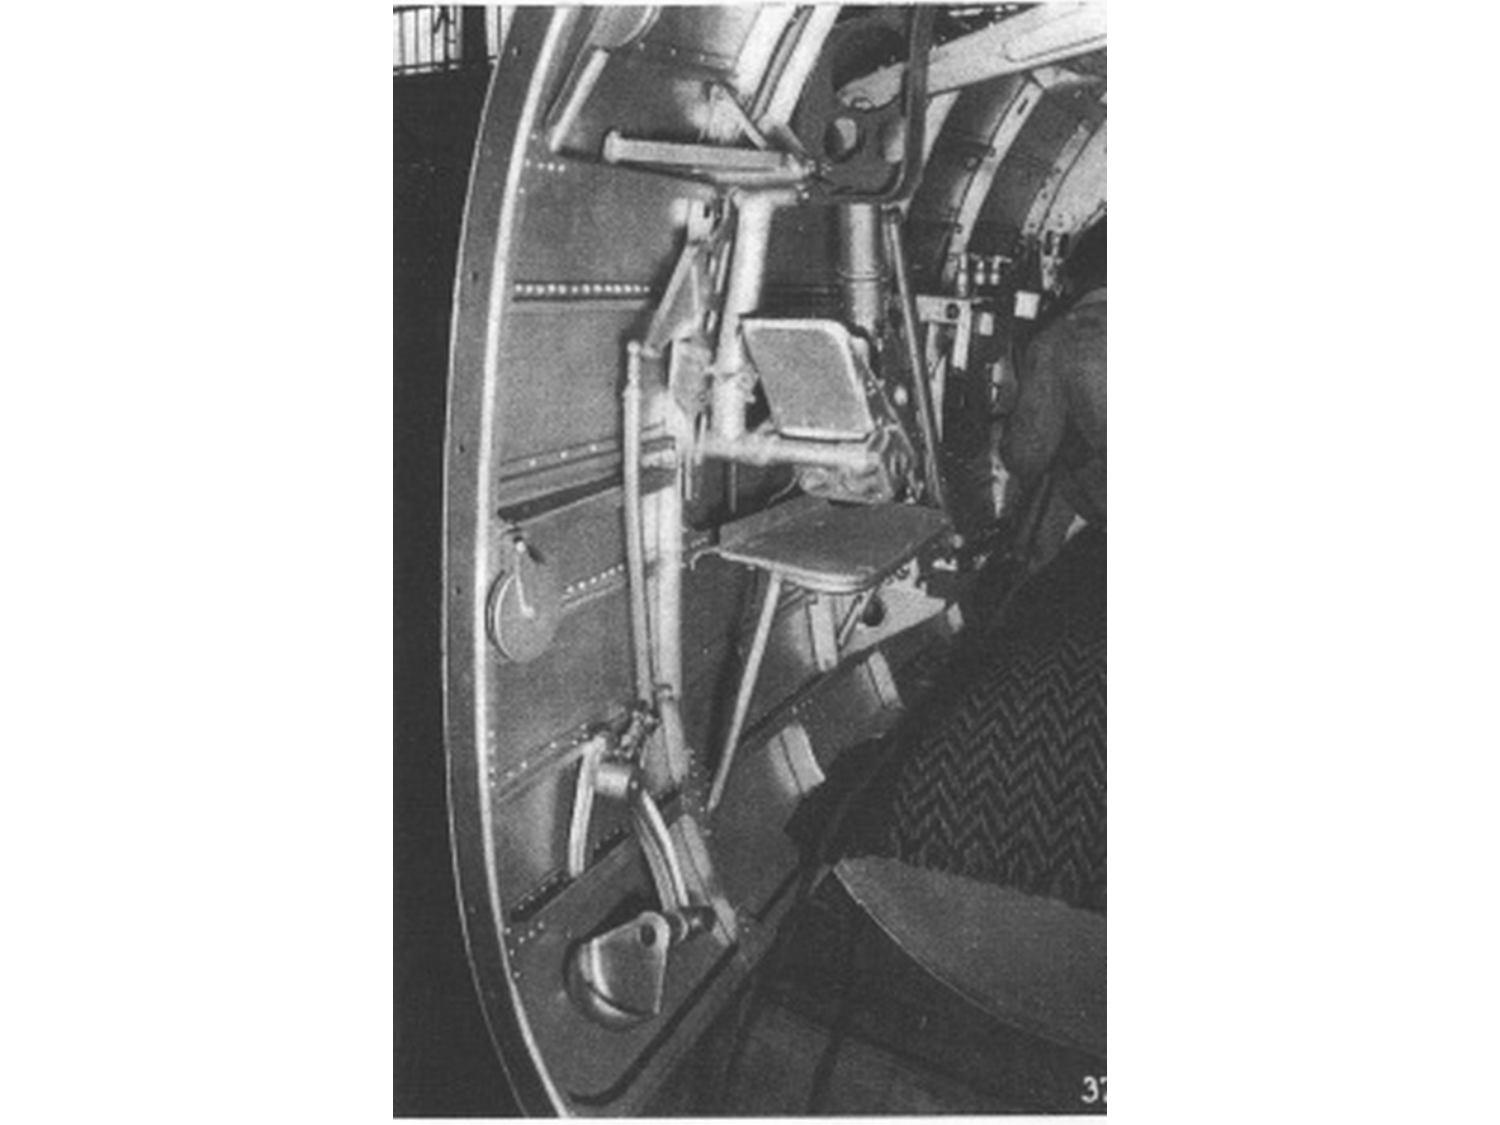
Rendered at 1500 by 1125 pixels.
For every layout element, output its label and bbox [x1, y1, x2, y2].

picture [393, 0, 1107, 1125]
